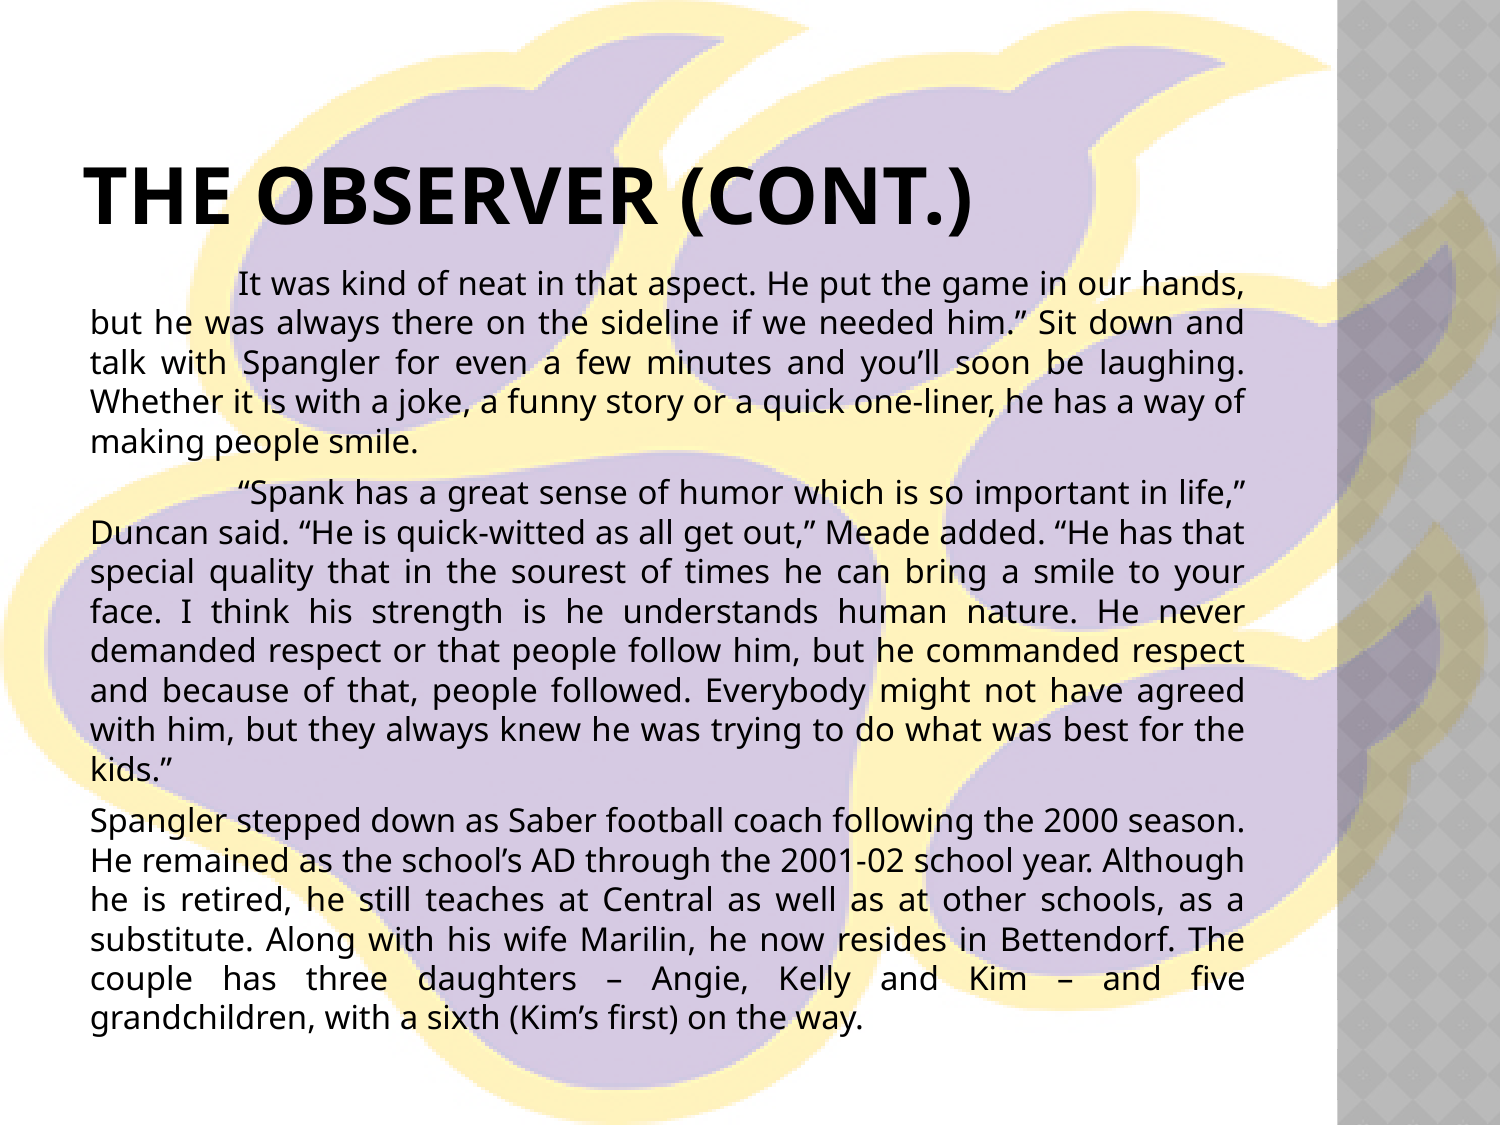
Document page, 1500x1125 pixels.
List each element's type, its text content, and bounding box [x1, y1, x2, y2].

list It was kind of neat in that aspect. He put the game in our hands, but he was always there on the sideline if we needed him.” Sit down and talk with Spangler for even a few minutes and you’ll soon be laughing. Whether it is with a joke, a funny story or a quick one-liner, he has a way of making people smile. “Spank has a great sense of humor which is so important in life,” Duncan said. “He is quick-witted as all get out,” Meade added. “He has that special quality that in the sourest of times he can bring a smile to your face. I think his strength is he understands human nature. He never demanded respect or that people follow him, but he commanded respect and because of that, people followed. Everybody might not have agreed with him, but they always knew he was trying to do what was best for the kids.” Spangler stepped down as Saber football coach following the 2000 season. He remained as the school’s AD through the 2001-02 school year. Although he is retired, he still teaches at Central as well as at other schools, as a substitute. Along with his wife Marilin, he now resides in Bettendorf. The couple has three daughters – Angie, Kelly and Kim – and five grandchildren, with a sixth (Kim’s first) on the way. [75, 254, 1263, 1050]
title The Observer (cont.) [75, 52, 1263, 240]
